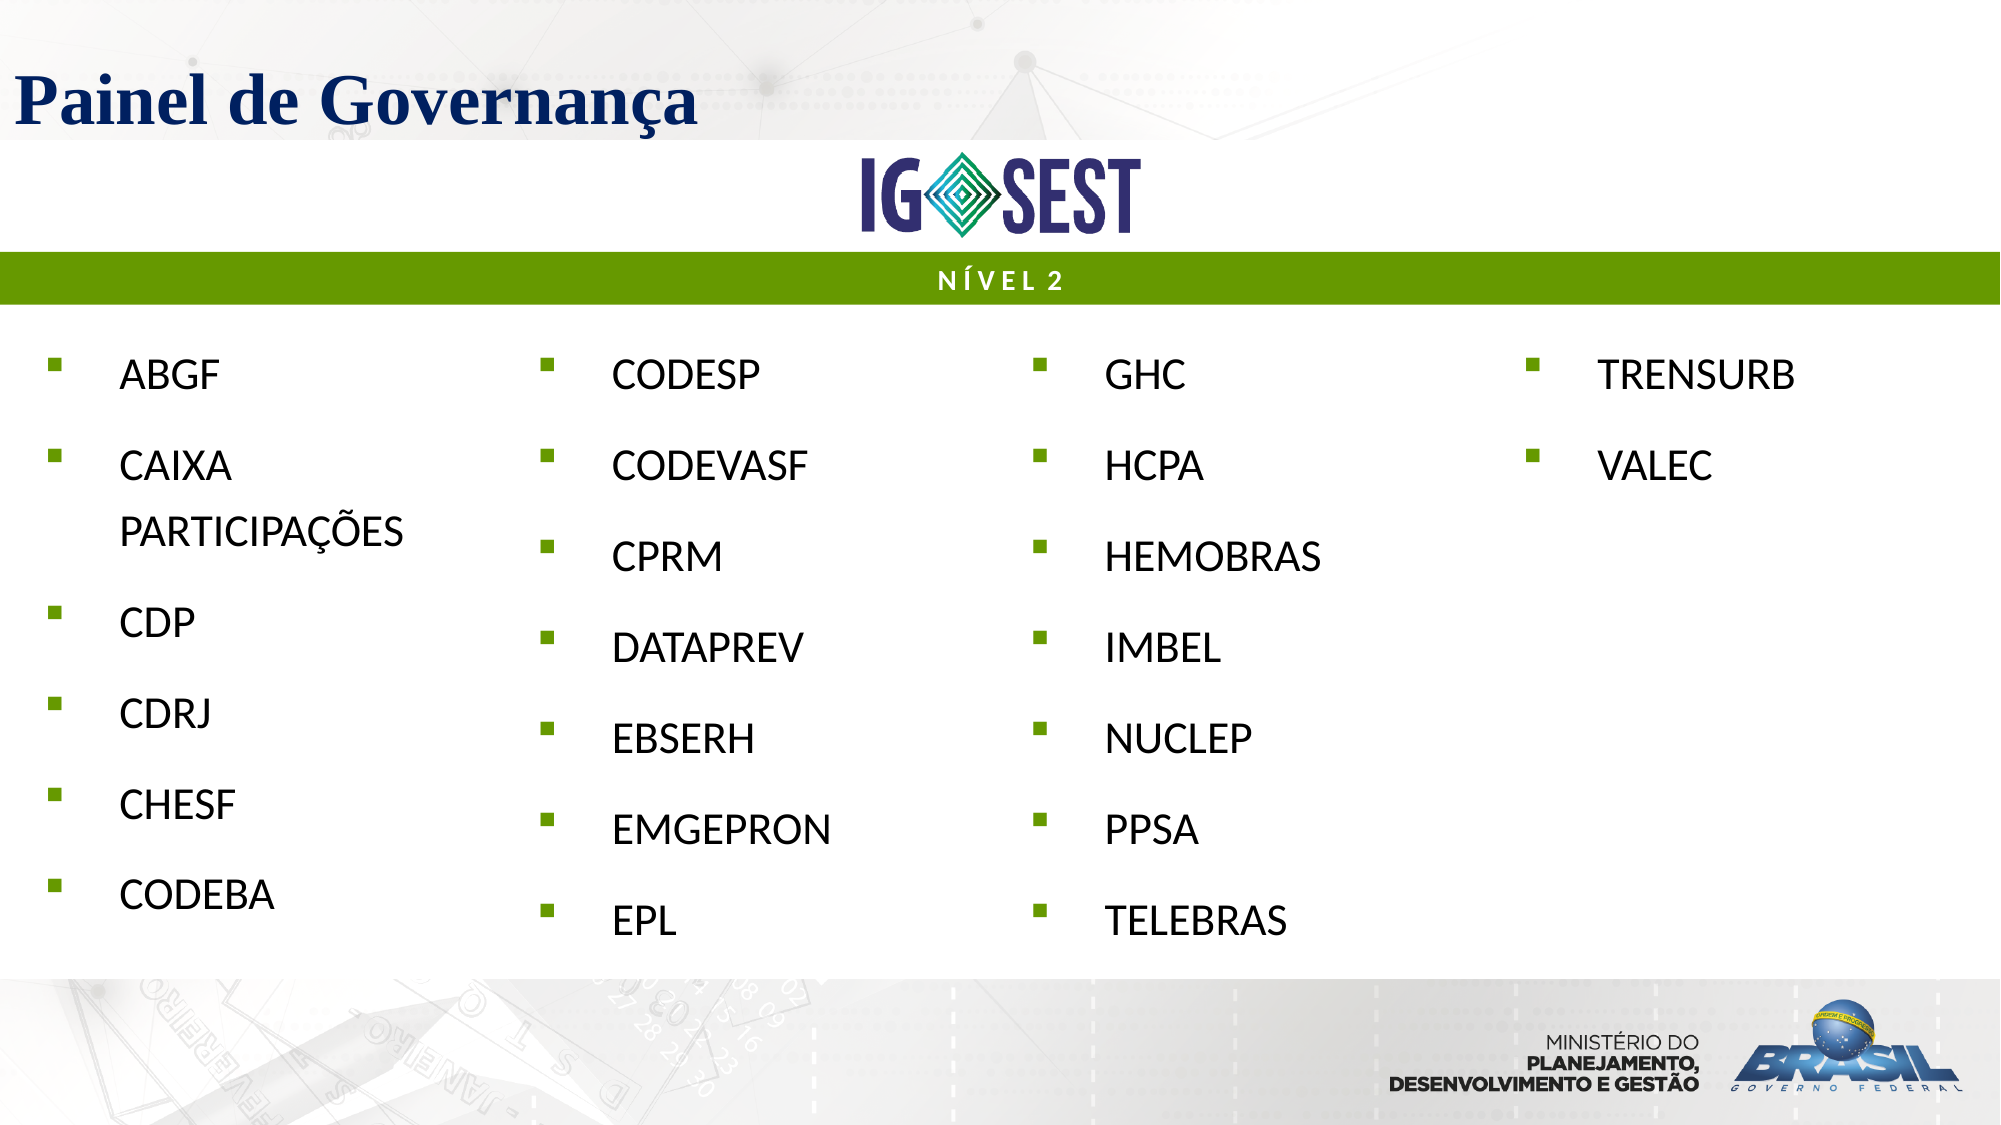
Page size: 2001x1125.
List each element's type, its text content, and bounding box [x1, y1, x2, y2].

picture [0, 0, 2000, 150]
text_box ABGF CAIXA PARTICIPAÇÕES CDP CDRJ CHESF CODEBA CODESP CODEVASF CPRM DATAPREV EBSERH EMGEPRON EPL GHC HCPA HEMOBRAS IMBEL NUCLEP PPSA TELEBRAS TRENSURB VALEC [0, 305, 2000, 973]
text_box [0, 150, 2000, 305]
text_box Painel de Governança [0, 0, 1946, 146]
picture [0, 973, 2000, 1125]
